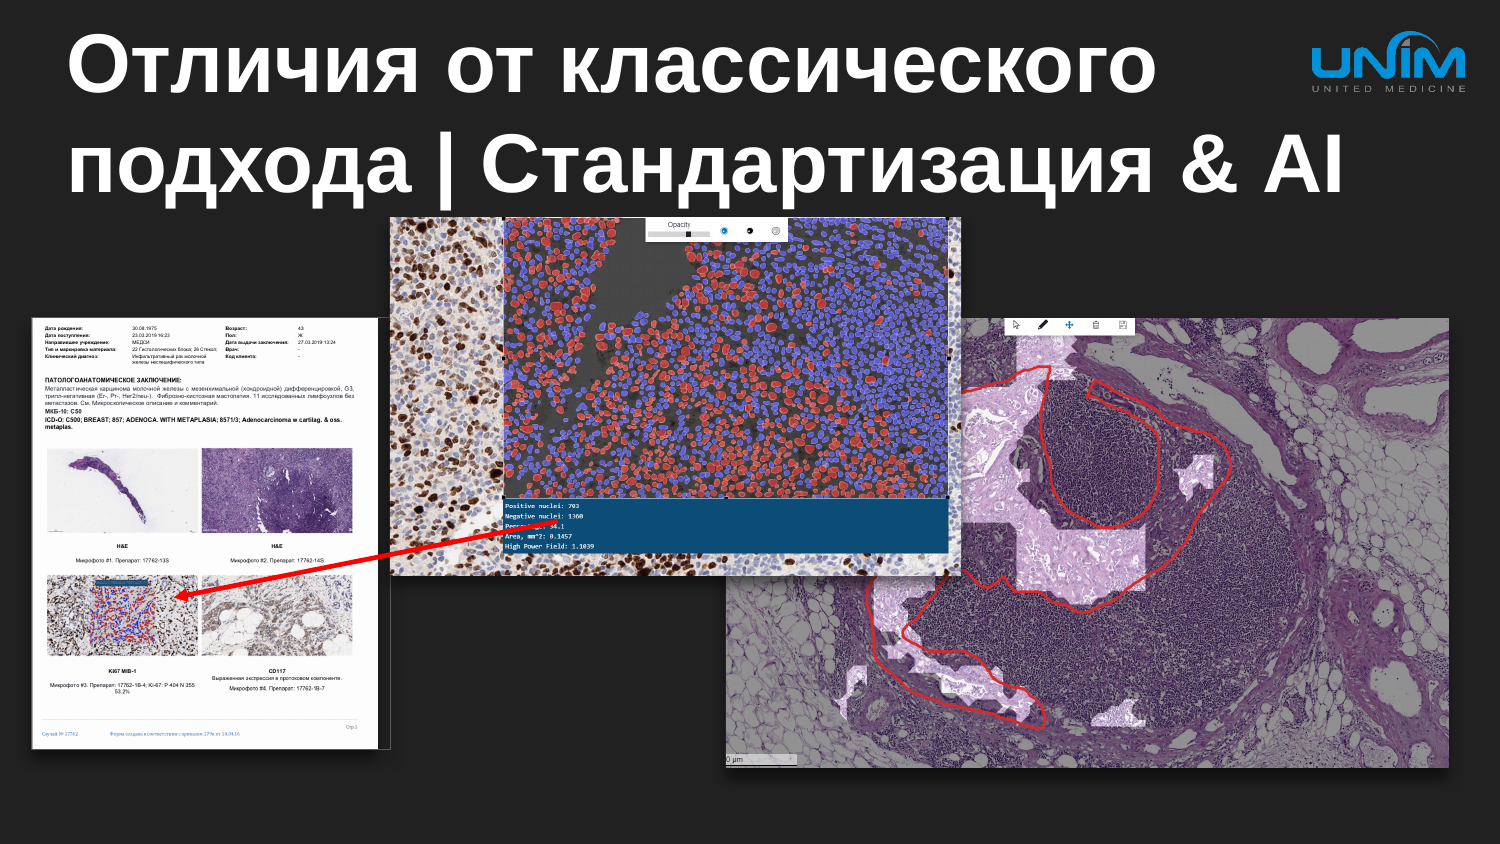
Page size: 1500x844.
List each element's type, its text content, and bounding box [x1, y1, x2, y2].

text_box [173, 521, 559, 598]
picture [1312, 30, 1465, 93]
picture [32, 216, 1450, 768]
title Отличия от классического подхода | Стандартизация & AI [51, 0, 1449, 88]
